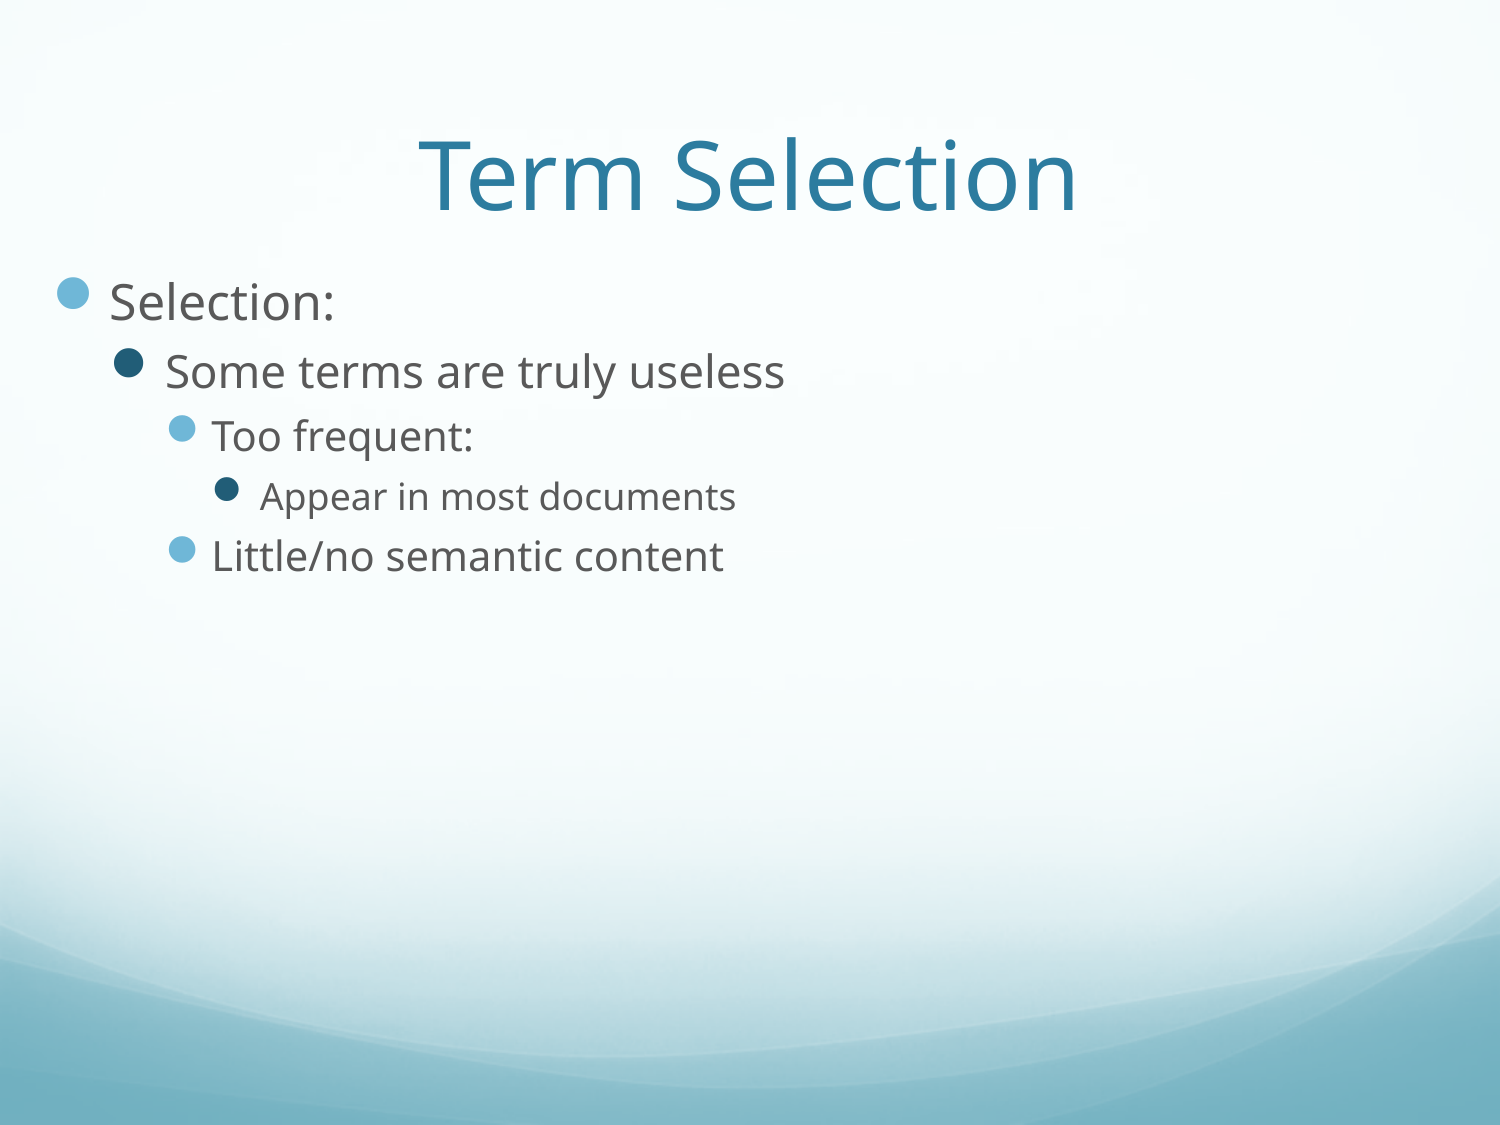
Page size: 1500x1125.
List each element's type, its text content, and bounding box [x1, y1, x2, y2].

title Term Selection [90, 17, 1410, 237]
list Selection: Some terms are truly useless Too frequent: Appear in most documents Little/no semantic content [37, 262, 1425, 1005]
